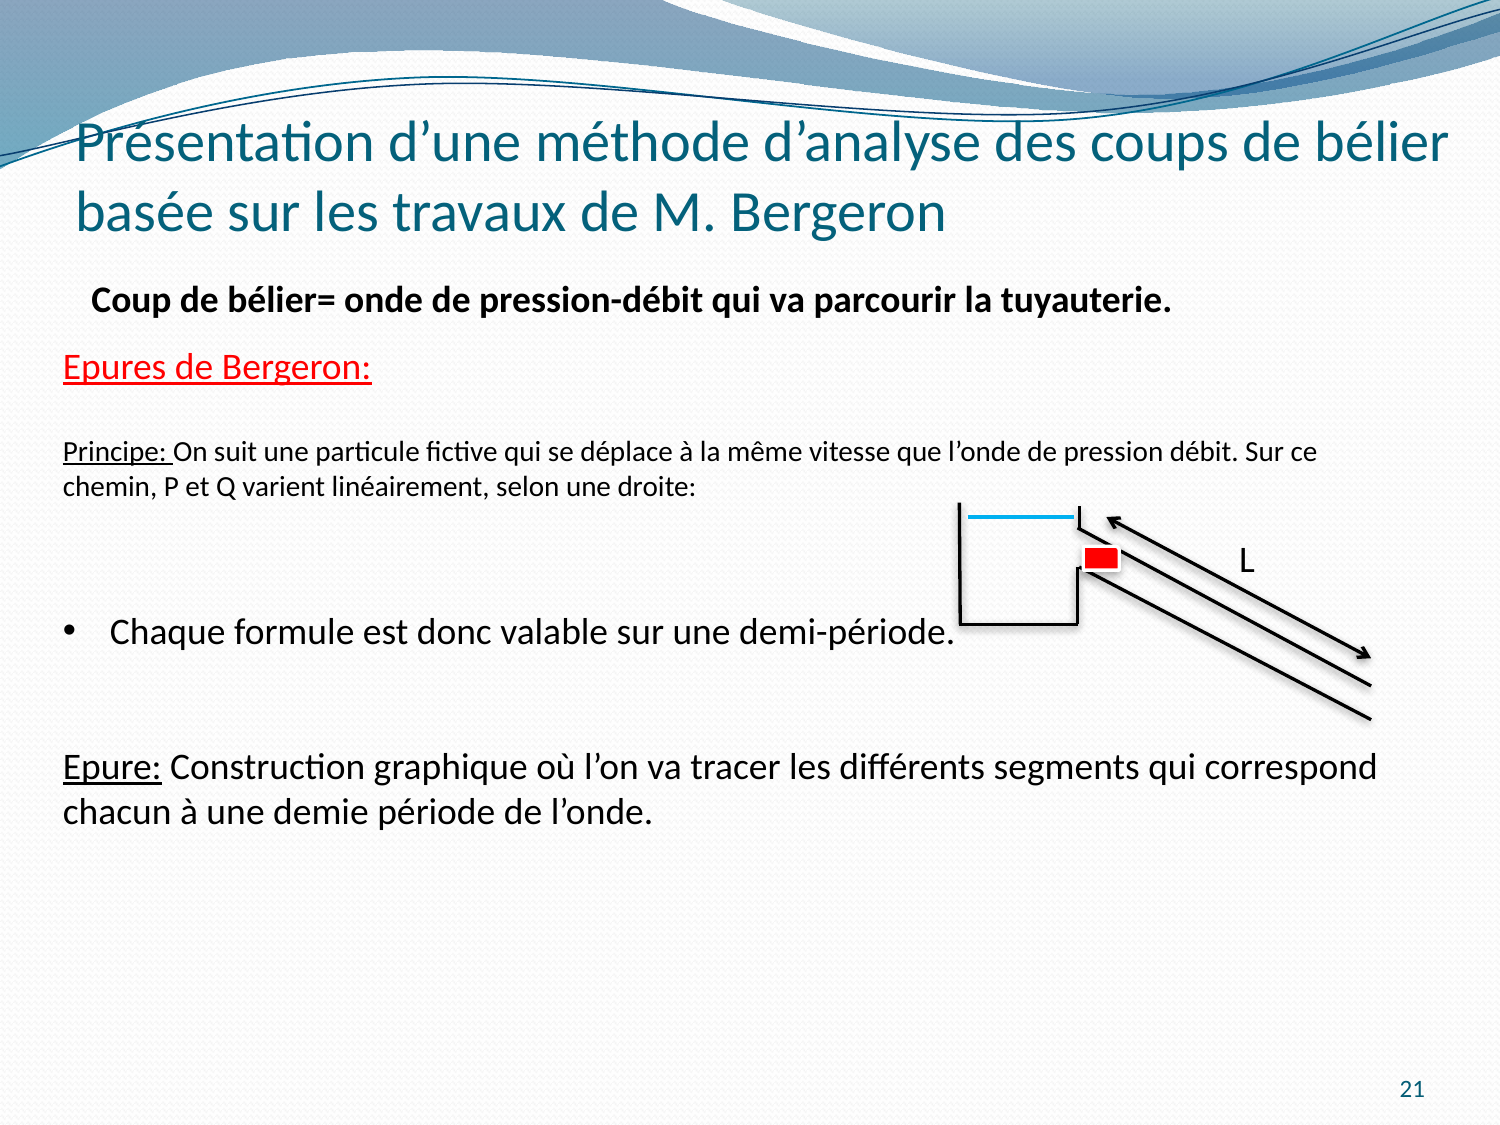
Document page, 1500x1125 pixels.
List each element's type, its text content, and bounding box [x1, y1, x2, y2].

slide_number 21 [1299, 1042, 1425, 1103]
text_box Coup de bélier= onde de pression-débit qui va parcourir la tuyauterie. [76, 267, 1412, 327]
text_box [959, 502, 1372, 720]
title Présentation d’une méthode d’analyse des coups de bélier basée sur les travaux de M. Bergeron [74, 115, 1459, 244]
